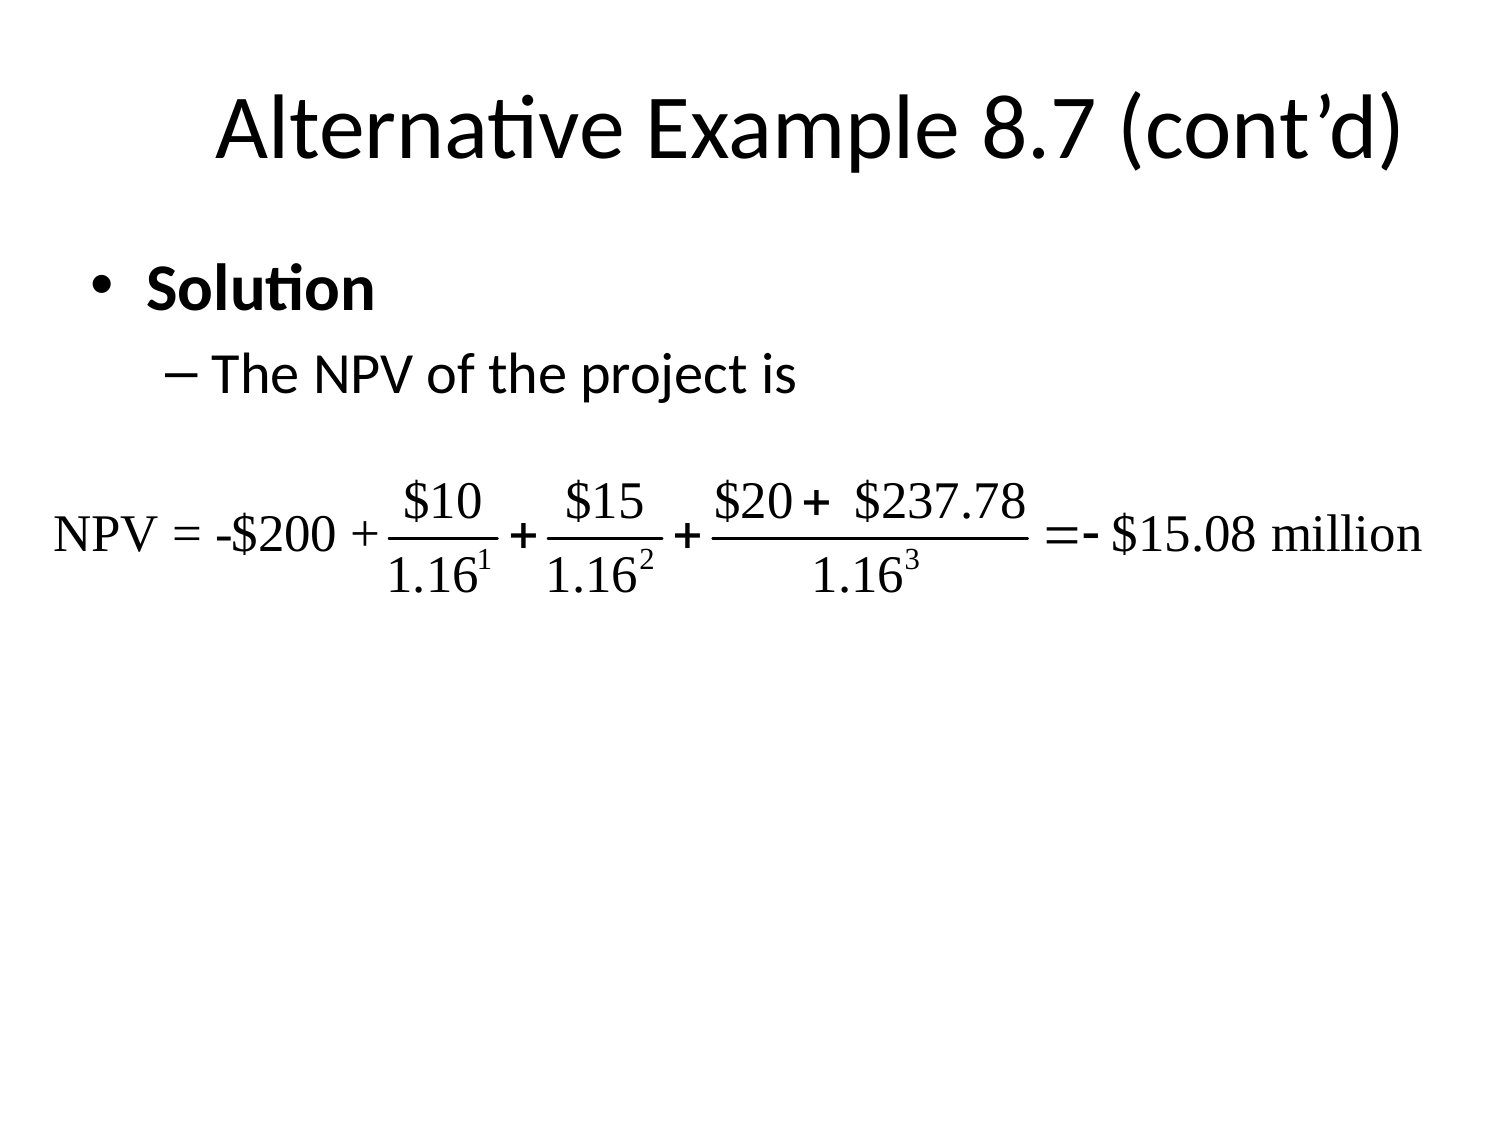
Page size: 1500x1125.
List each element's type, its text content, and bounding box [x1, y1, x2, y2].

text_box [43, 467, 1433, 605]
title Alternative Example 8.7 (cont’d) [190, 27, 1454, 216]
list Solution The NPV of the project is [74, 235, 1451, 999]
